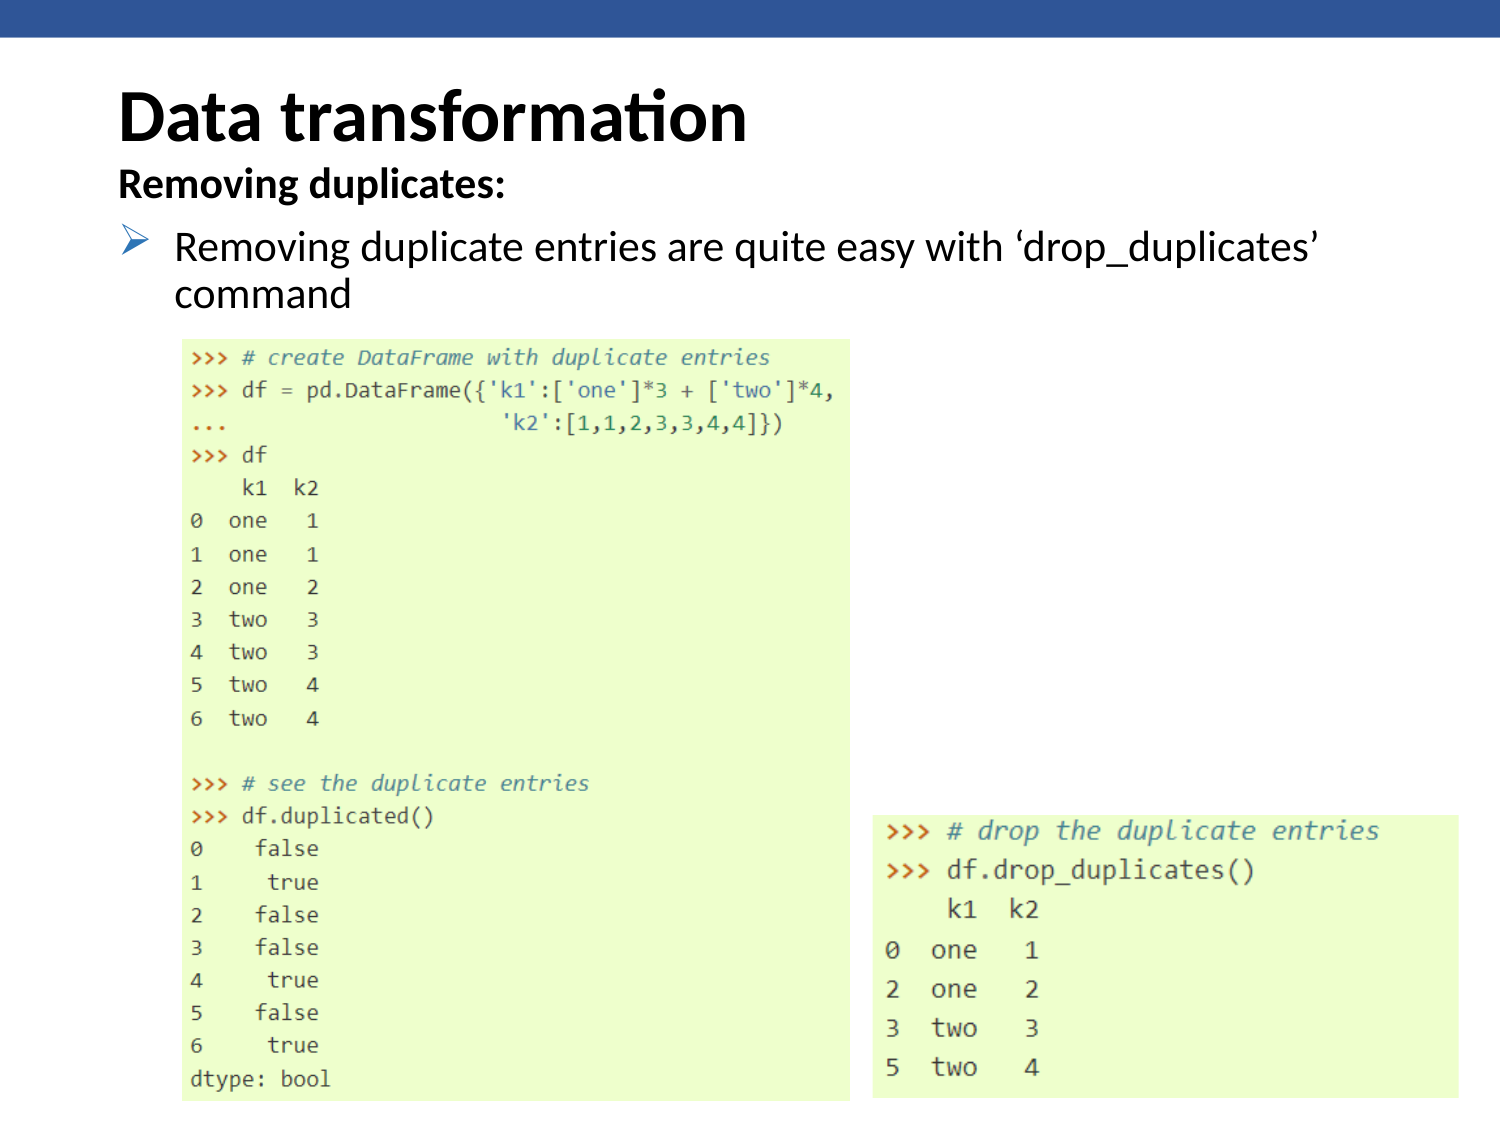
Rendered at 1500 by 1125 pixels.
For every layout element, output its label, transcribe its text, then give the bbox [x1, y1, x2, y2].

picture [872, 815, 1459, 1098]
picture [182, 339, 850, 1101]
list Removing duplicates: Removing duplicate entries are quite easy with ‘drop_duplicates’ command [103, 153, 1397, 1014]
title Data transformation [103, 15, 1397, 153]
